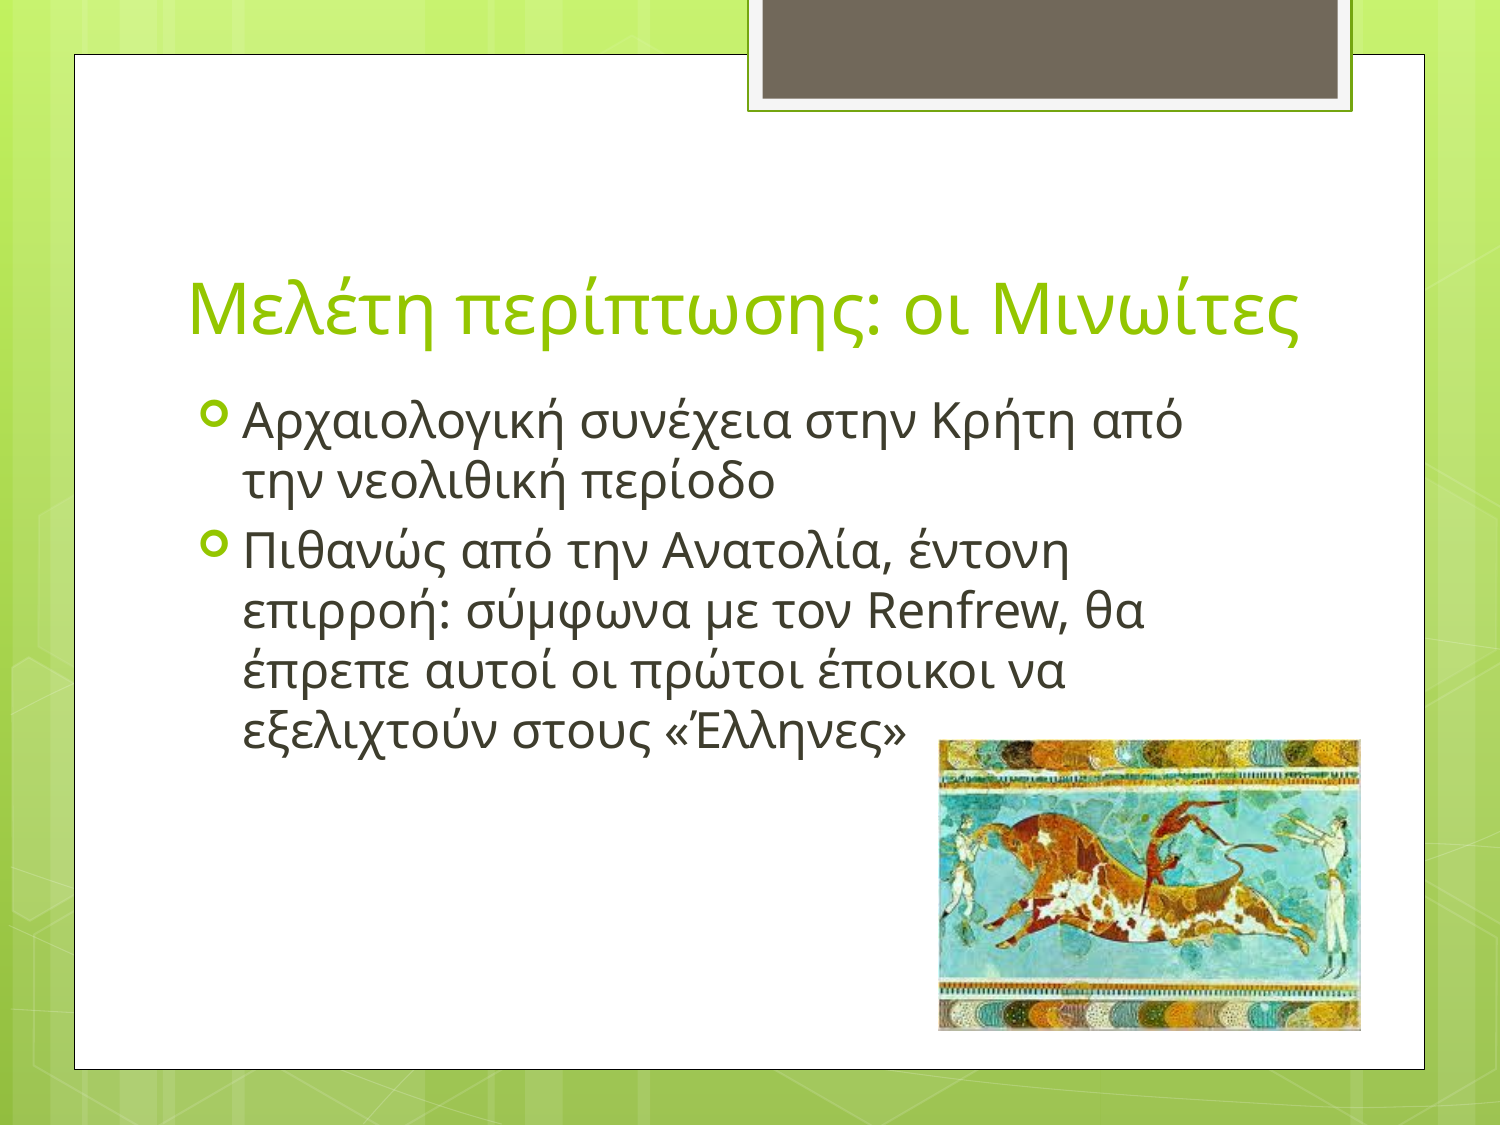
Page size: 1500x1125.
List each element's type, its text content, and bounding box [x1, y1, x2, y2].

list Αρχαιολογική συνέχεια στην Κρήτη από την νεολιθική περίοδο Πιθανώς από την Ανατολία, έντονη επιρροή: σύμφωνα με τον Renfrew, θα έπρεπε αυτοί οι πρώτοι έποικοι να εξελιχτούν στους «Έλληνες» [171, 381, 1283, 957]
picture [938, 739, 1362, 1031]
title Μελέτη περίπτωσης: οι Μινωίτες [171, 168, 1324, 357]
